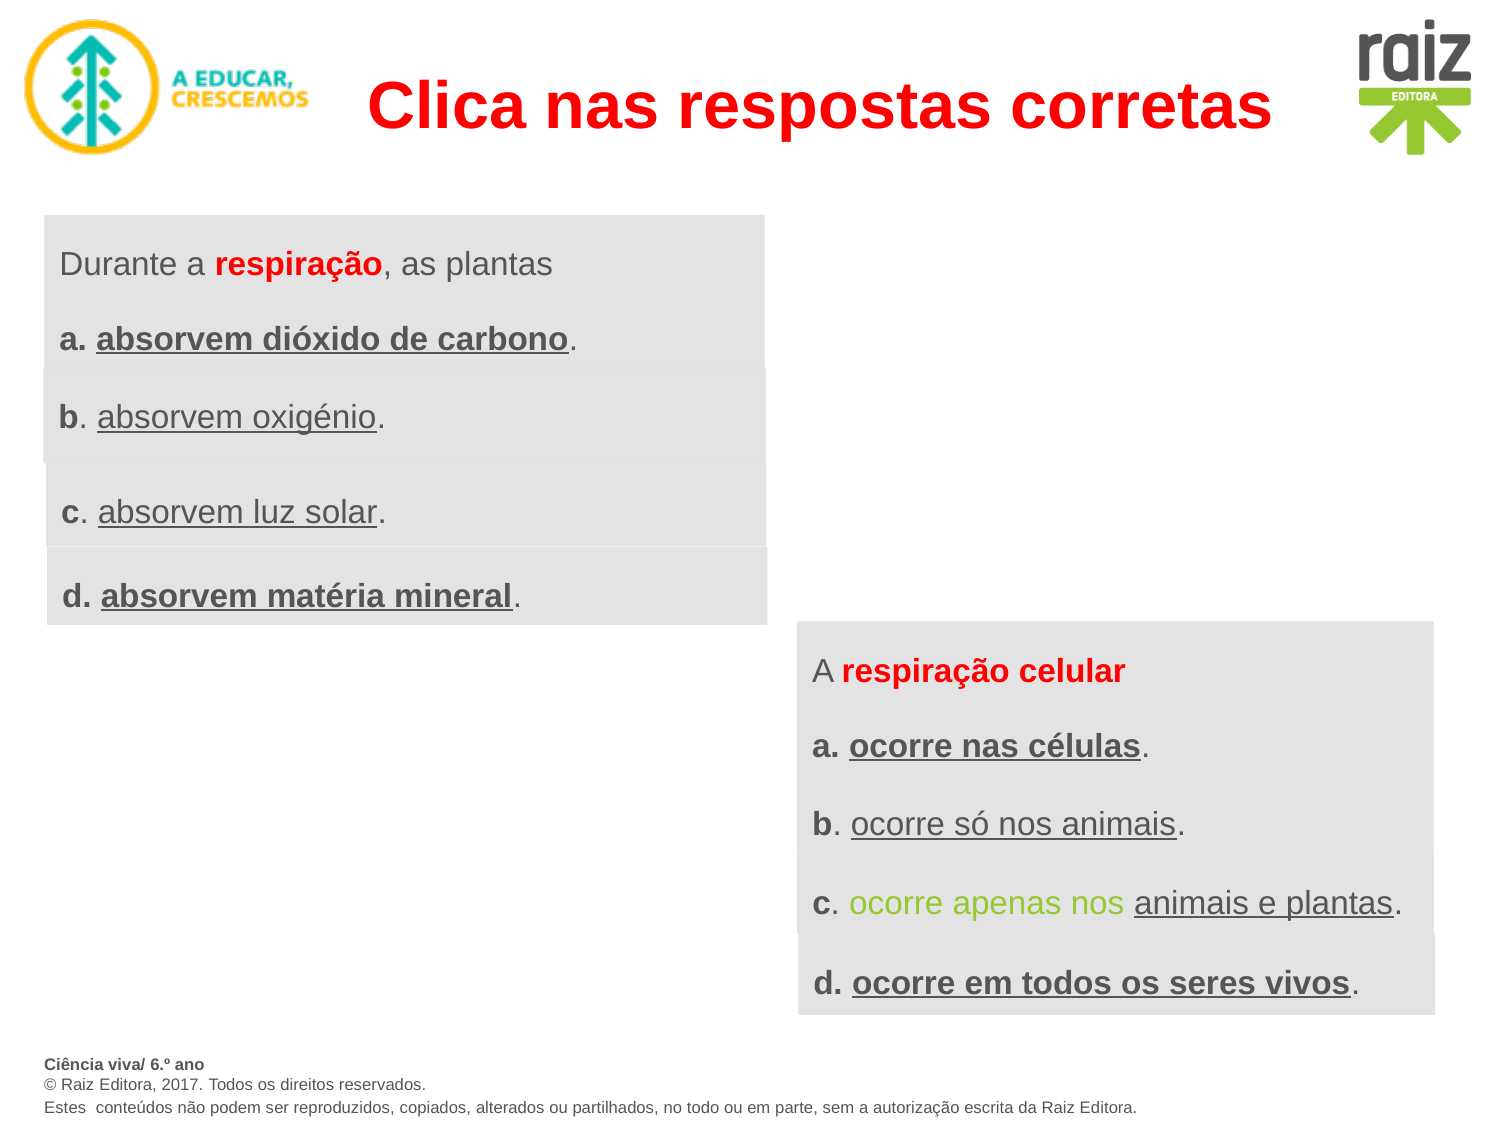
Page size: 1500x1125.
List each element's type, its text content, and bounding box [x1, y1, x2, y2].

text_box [796, 621, 1436, 1016]
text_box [43, 214, 768, 626]
picture [11, 7, 194, 167]
title Clica nas respostas corretas [194, 0, 1447, 204]
picture [1447, 19, 1471, 155]
